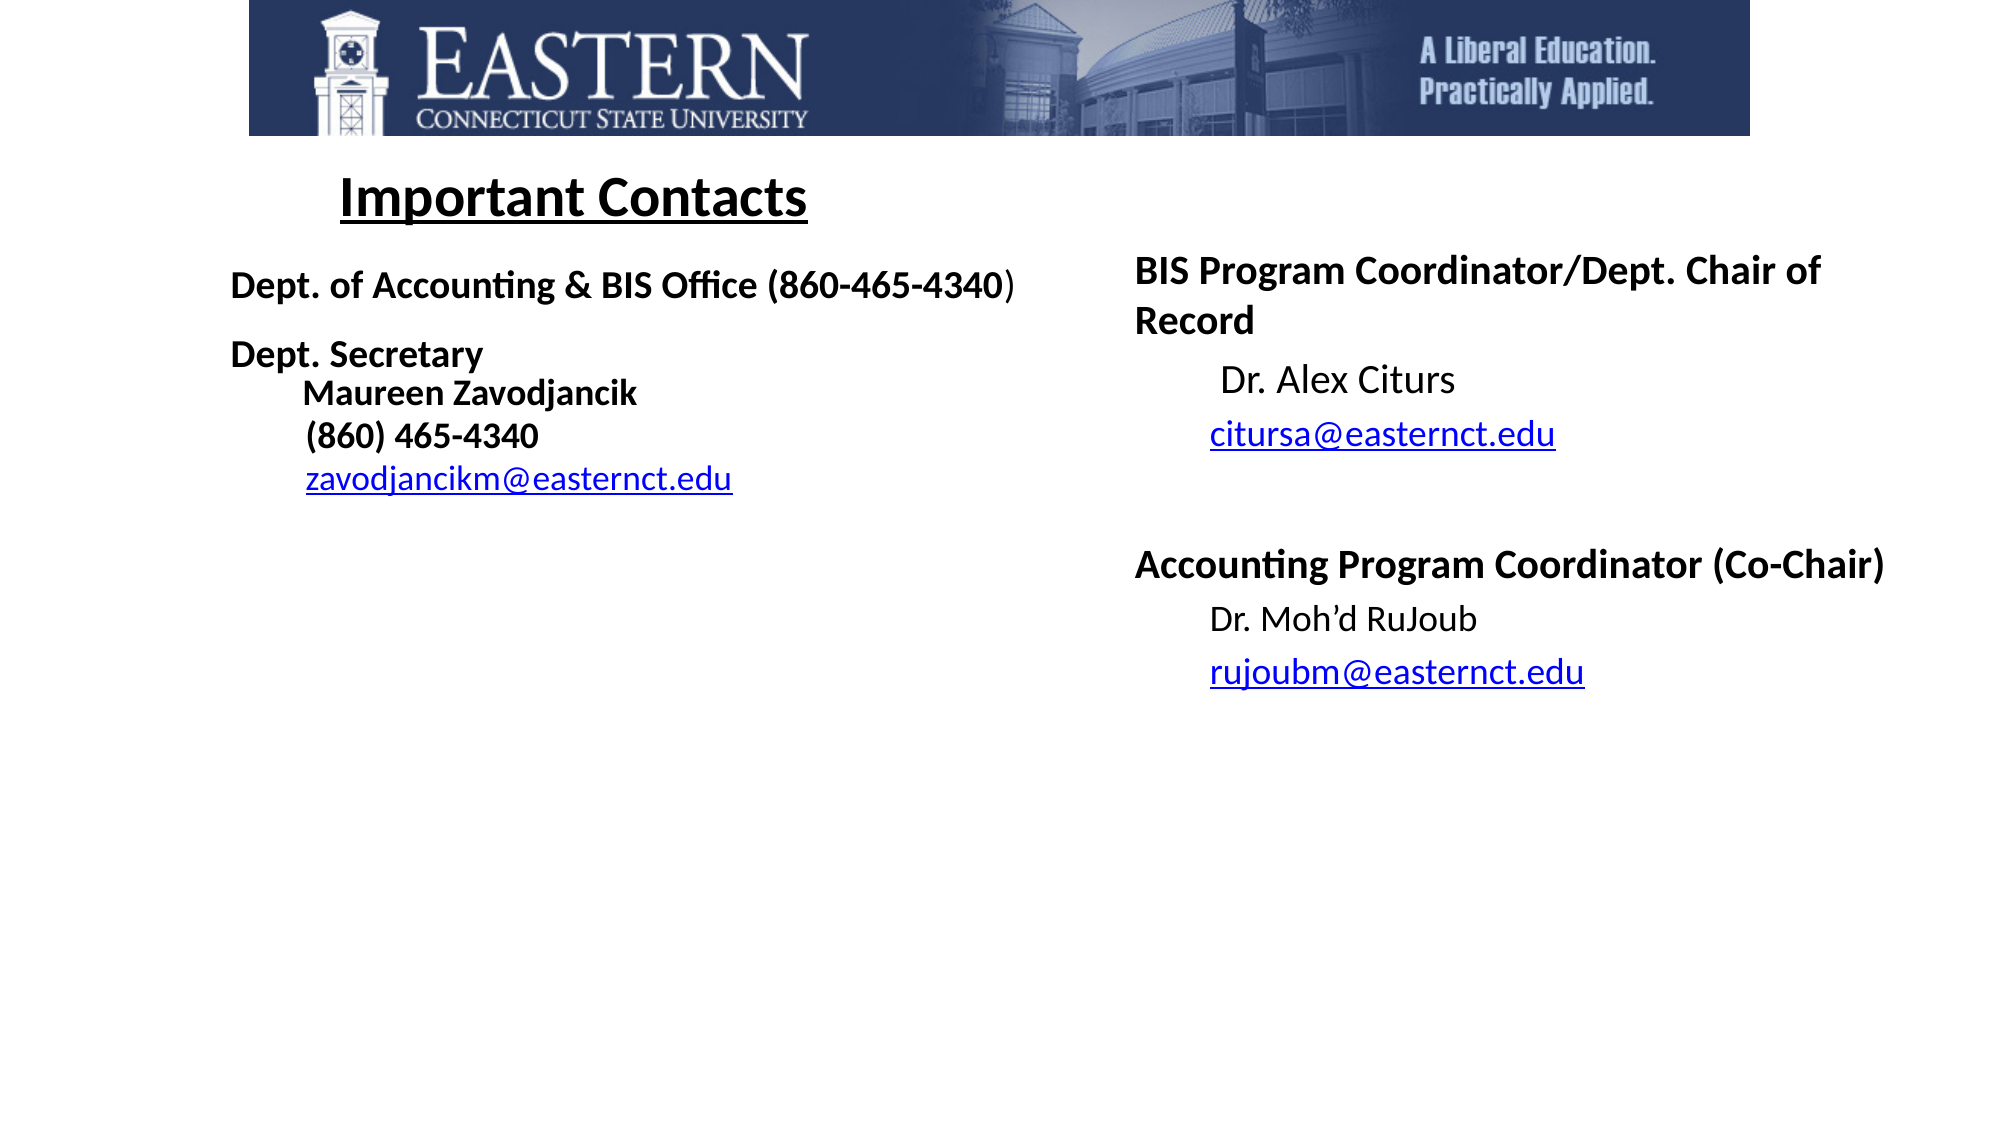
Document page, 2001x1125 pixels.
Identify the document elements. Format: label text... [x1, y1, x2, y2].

picture [249, 0, 1751, 137]
list BIS Program Coordinator/Dept. Chair of Record Dr. Alex Citurs citursa@easternct.edu Accounting Program Coordinator (Co-Chair) Dr. Moh’d RuJoub rujoubm@easternct.edu [1119, 235, 1943, 1100]
text_box Dept. of Accounting & BIS Office (860-465-4340) Dept. Secretary Maureen Zavodjancik (860) 465-4340 zavodjancikm@easternct.edu [215, 260, 1063, 1125]
title Important Contacts [324, 144, 1063, 236]
